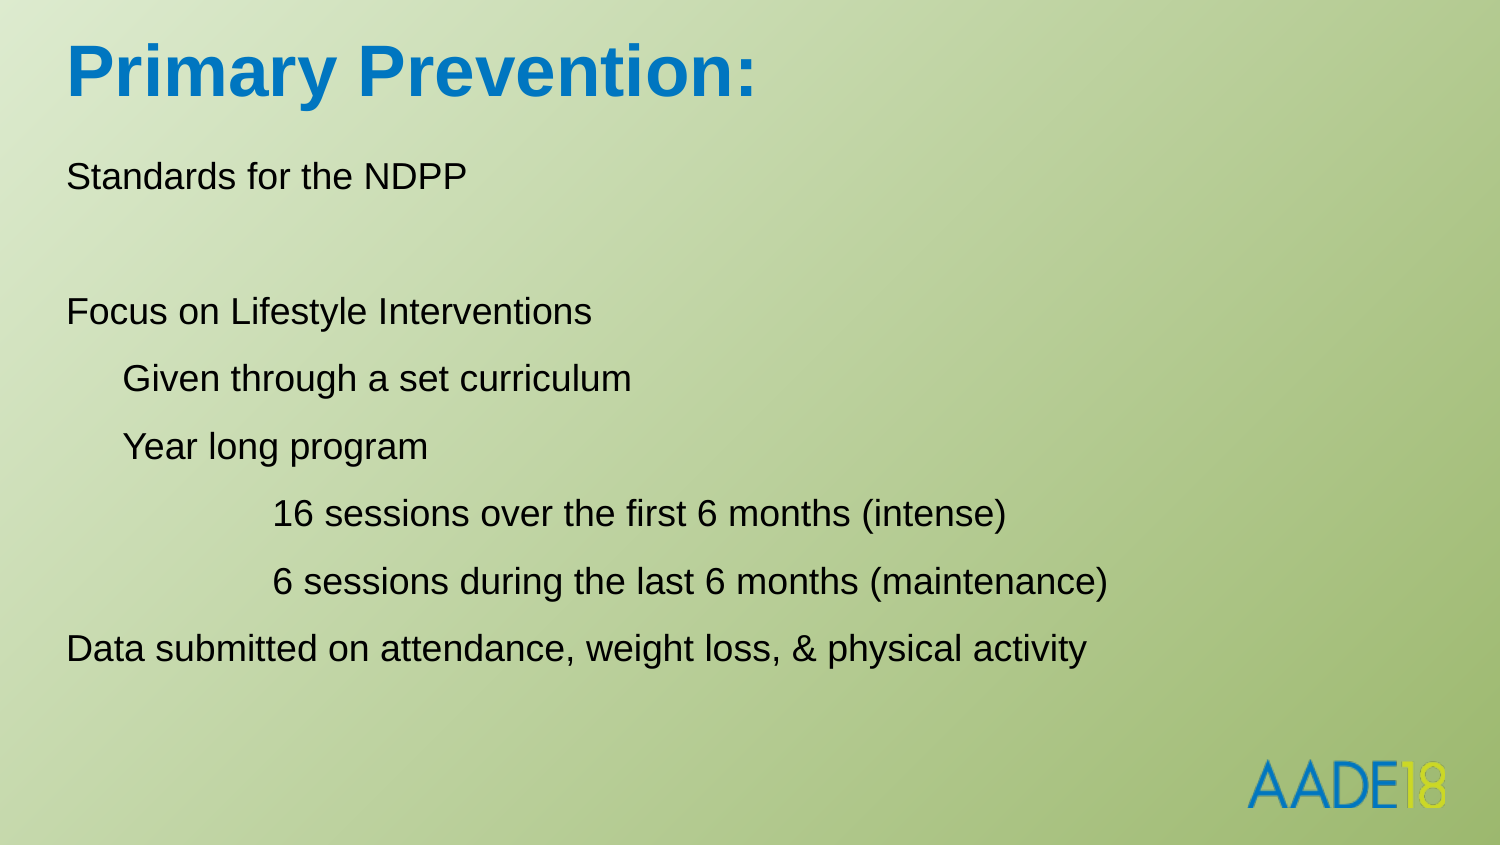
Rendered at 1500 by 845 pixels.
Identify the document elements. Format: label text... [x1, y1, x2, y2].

list Standards for the NDPP Focus on Lifestyle Interventions Given through a set curriculum Year long program 16 sessions over the first 6 months (intense) 6 sessions during the last 6 months (maintenance) Data submitted on attendance, weight loss, & physical activity [51, 114, 1485, 826]
title Primary Prevention: [51, 8, 1449, 114]
